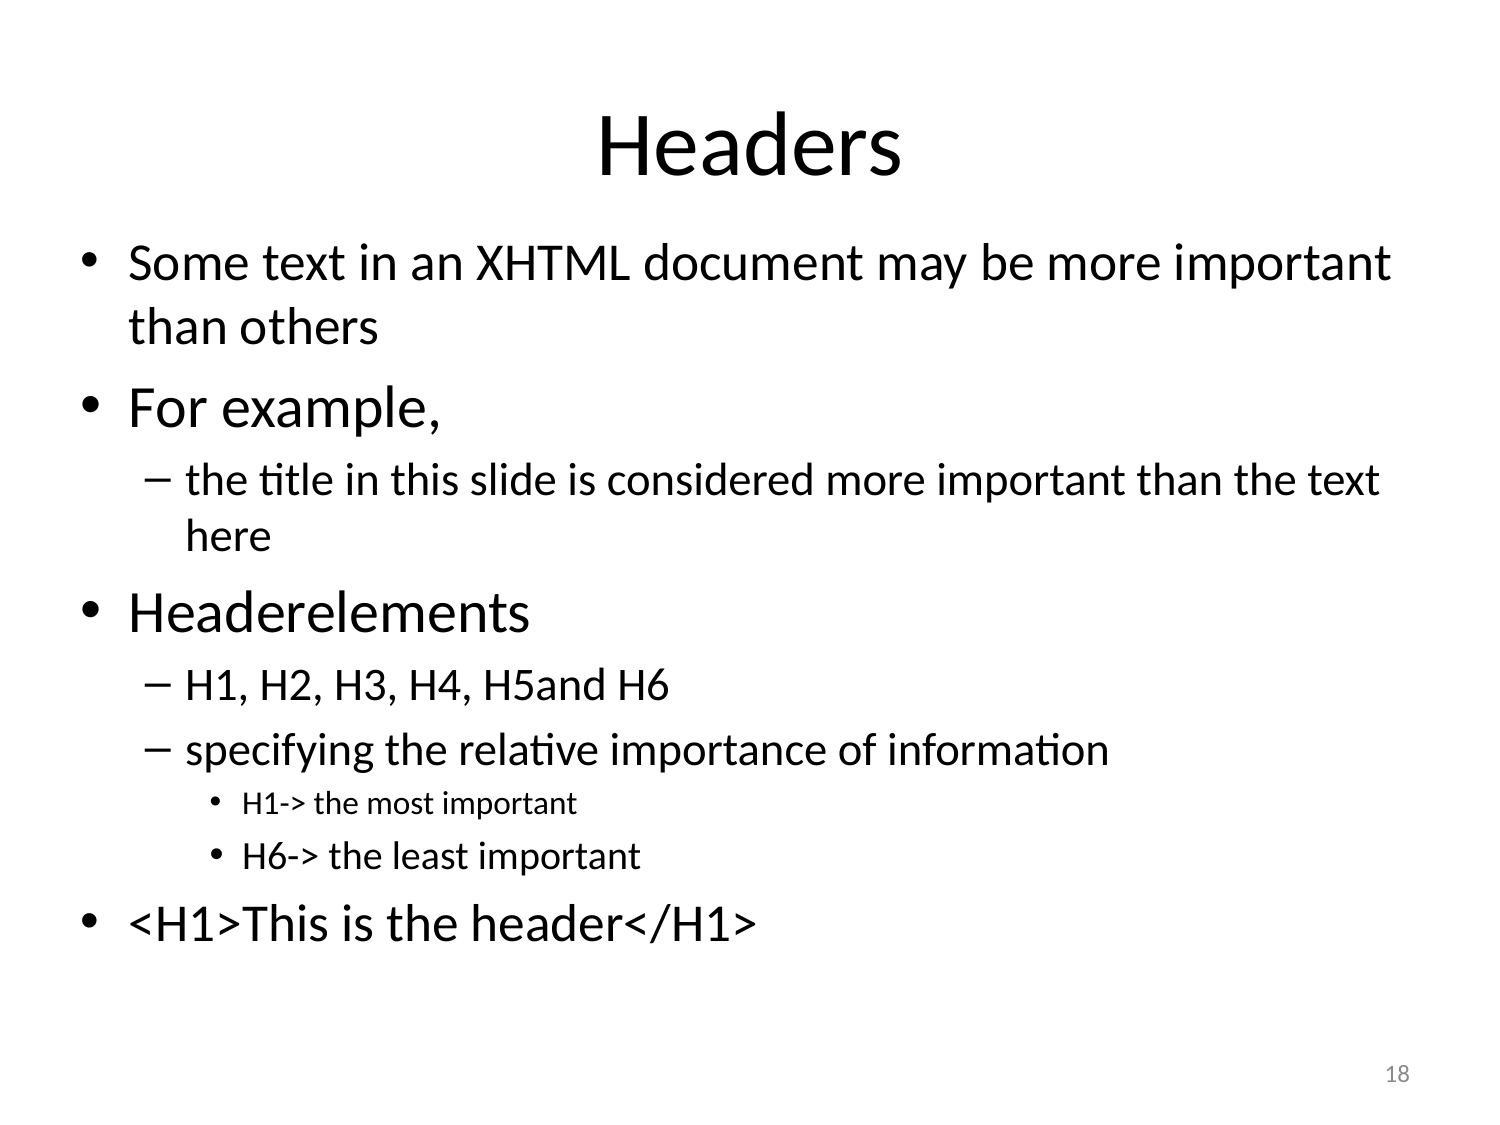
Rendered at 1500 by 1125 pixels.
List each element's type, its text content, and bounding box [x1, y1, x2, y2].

slide_number 18 [1074, 1042, 1425, 1103]
list Some text in an XHTML document may be more important than others For example, the title in this slide is considered more important than the text here Headerelements H1, H2, H3, H4, H5and H6 specifying the relative importance of information H1-> the most important H6-> the least important <H1>This is the header</H1> [64, 219, 1415, 963]
title Headers [75, 45, 1425, 233]
